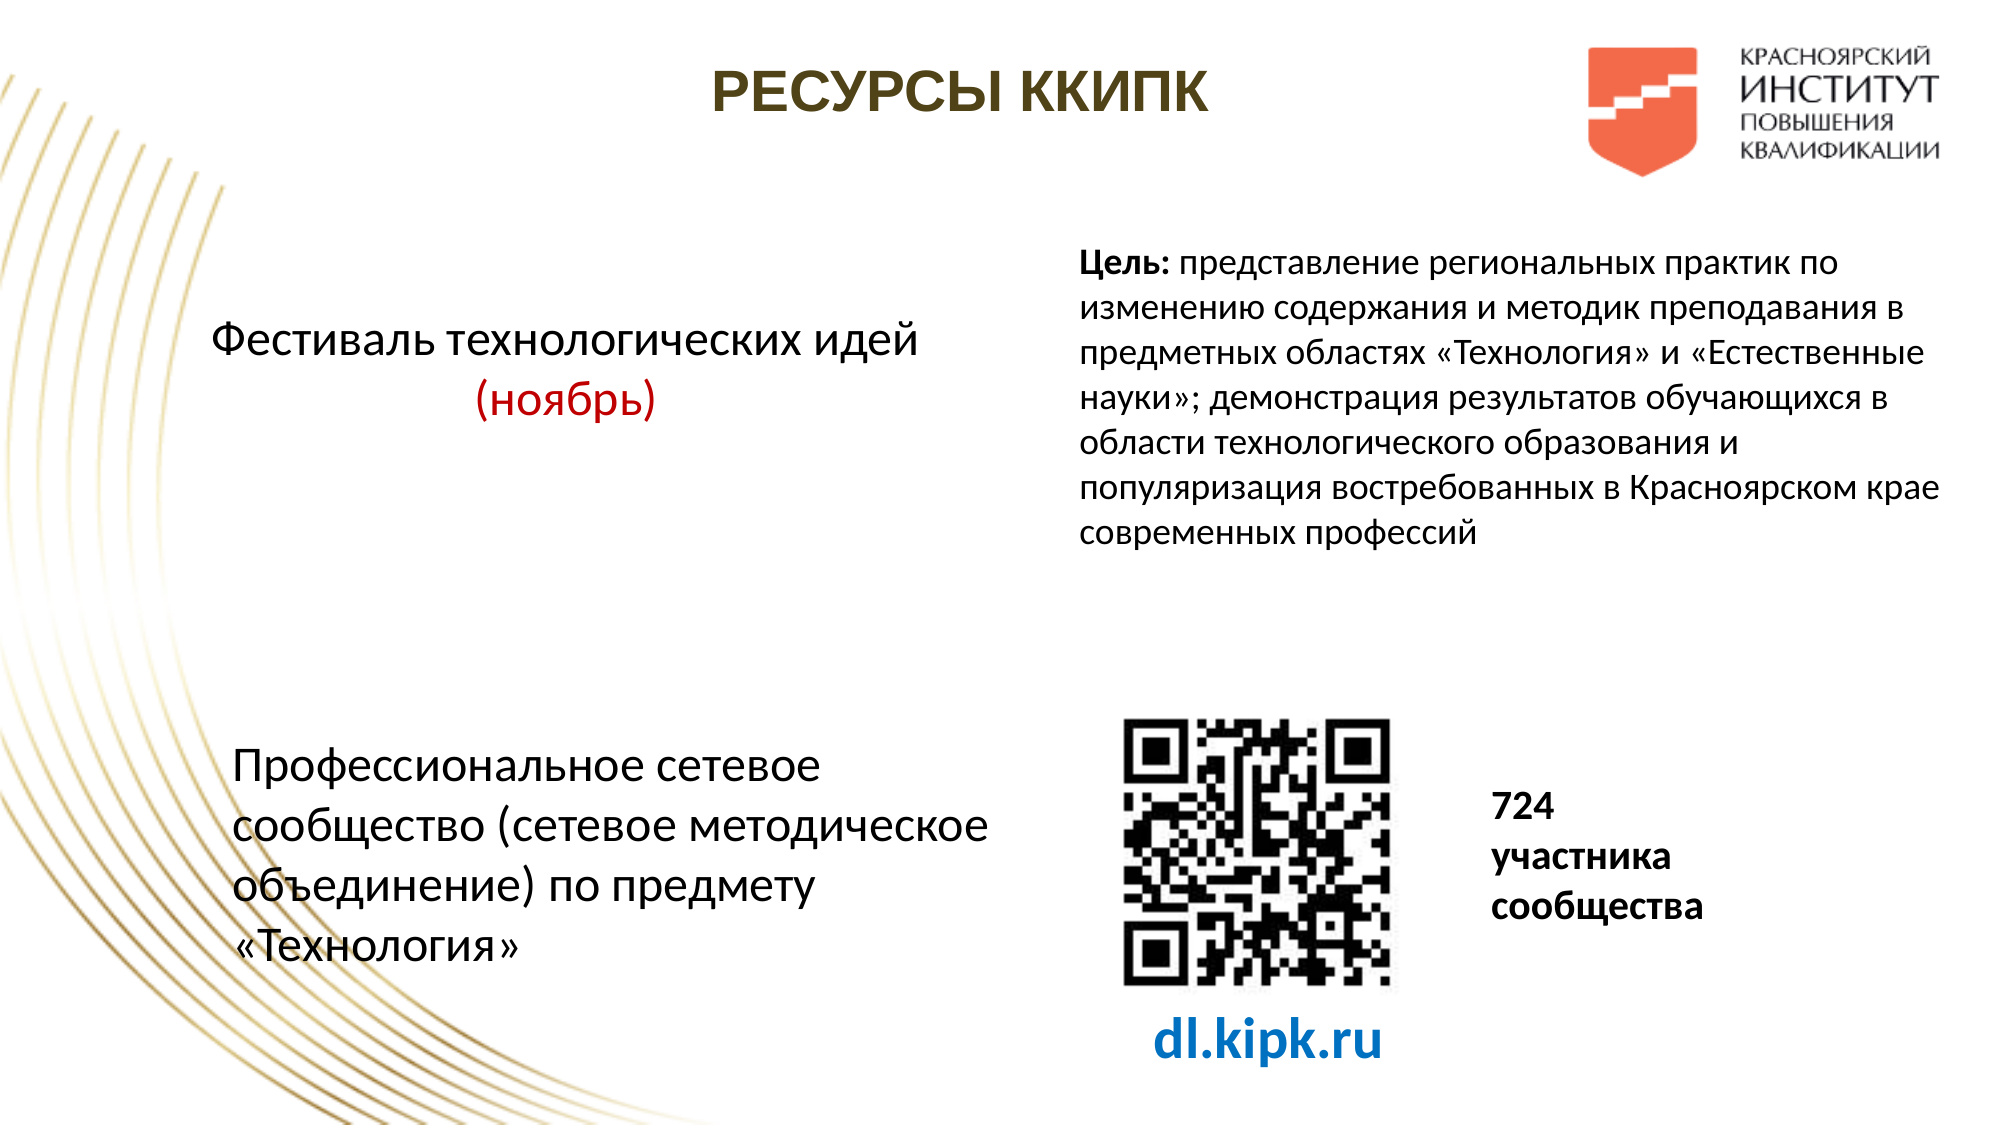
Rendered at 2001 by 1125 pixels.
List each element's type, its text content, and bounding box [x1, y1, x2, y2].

text_box dl.kipk.ru [1139, 993, 1459, 1078]
text_box РЕСУРСЫ ККИПК [696, 46, 1258, 131]
text_box Фестиваль технологических идей (ноябрь) [66, 298, 1064, 433]
text_box 724 участника сообщества [1476, 770, 1746, 935]
picture [0, 0, 2000, 1125]
text_box Цель: представление региональных практик по изменению содержания и методик преподавания в предметных областях «Технология» и «Естественные науки»; демонстрация результатов обучающихся в области технологического образования и популяризация востребованных в Красноярском крае современных профессий [1064, 229, 2000, 559]
text_box Профессиональное сетевое сообщество (сетевое методическое объединение) по предмету «Технология» [217, 724, 1065, 980]
